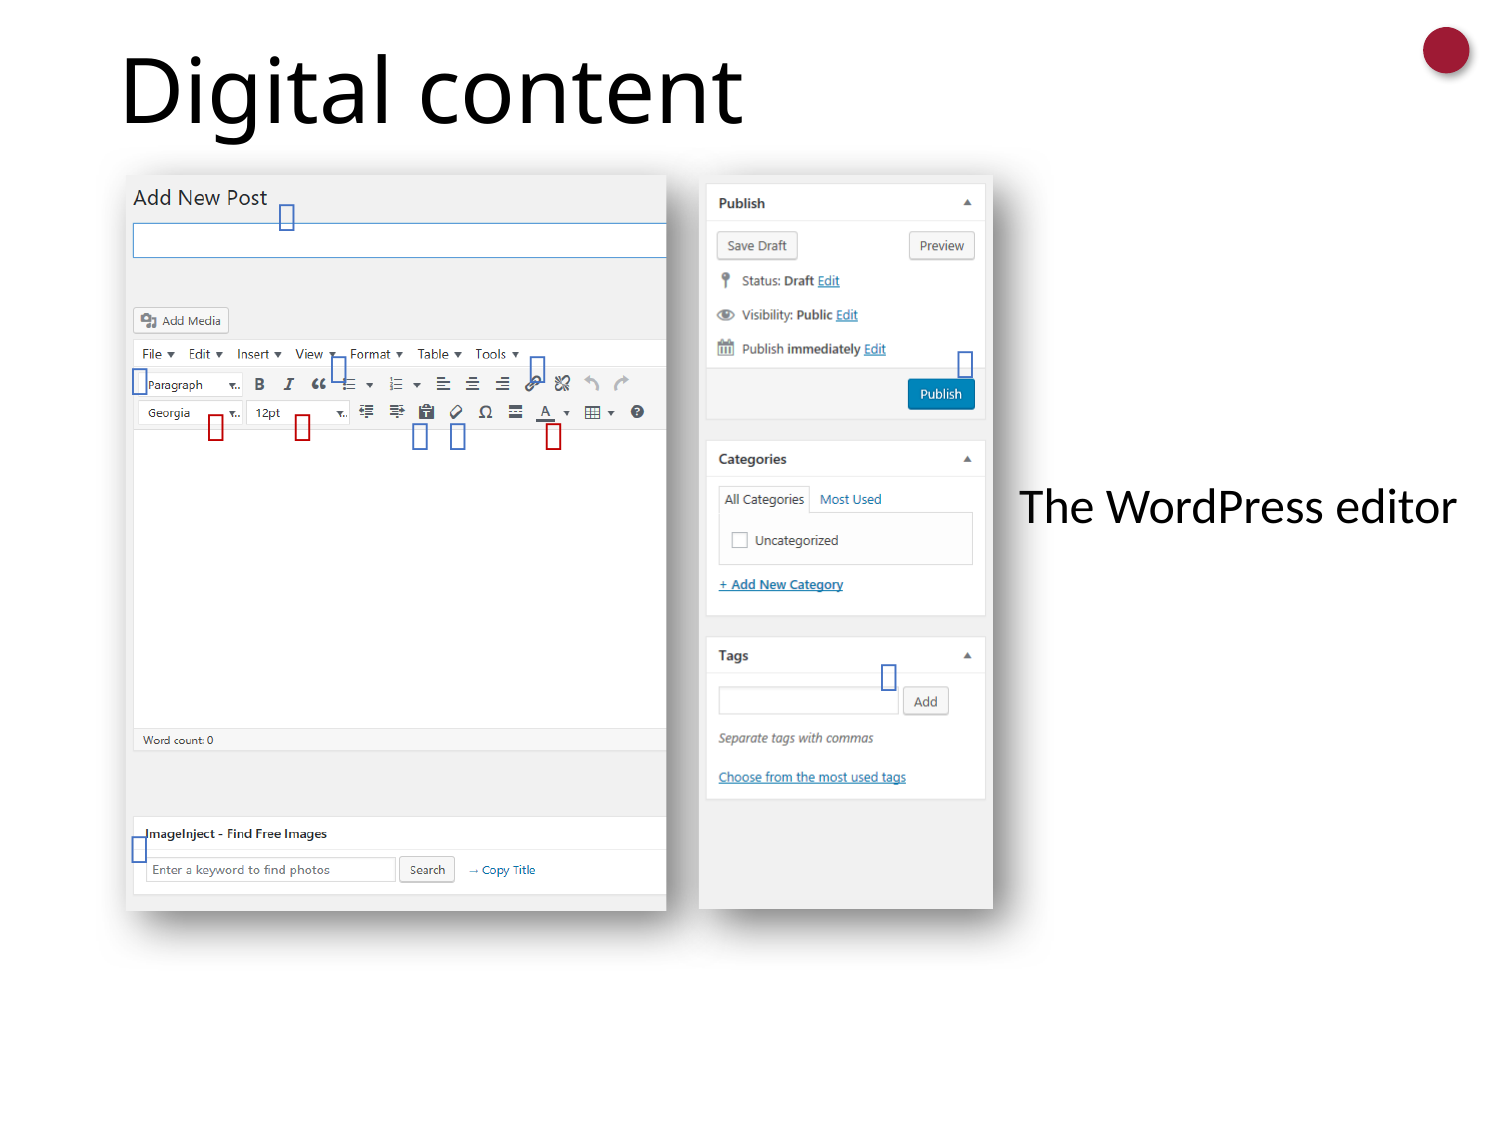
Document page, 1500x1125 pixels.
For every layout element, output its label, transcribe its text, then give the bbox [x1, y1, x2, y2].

title Digital content [103, 37, 1397, 152]
picture [698, 175, 993, 909]
text_box The WordPress editor [1042, 466, 1500, 542]
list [125, 175, 667, 911]
text_box [1422, 26, 1471, 75]
